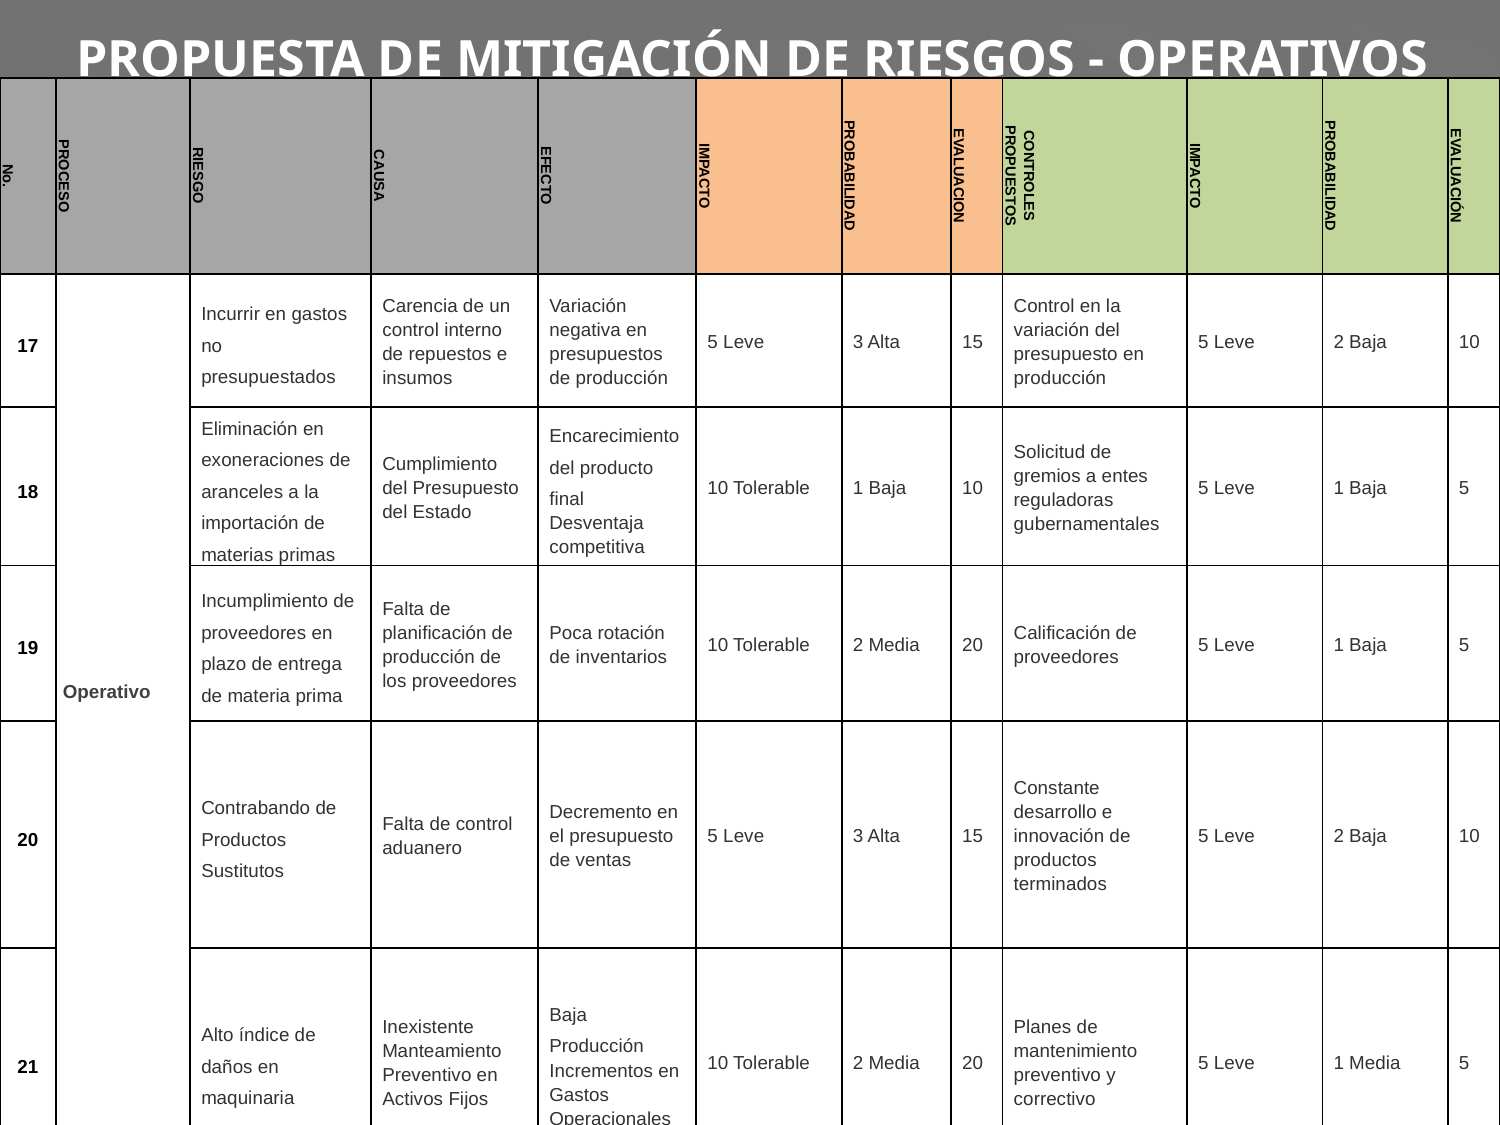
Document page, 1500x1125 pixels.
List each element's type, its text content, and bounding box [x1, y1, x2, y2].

table_cell 10 [952, 408, 1002, 565]
table_cell Solicitud de gremios a entes reguladoras gubernamentales [1003, 408, 1186, 565]
table_cell 20 [952, 949, 1002, 1125]
title PROPUESTA DE MITIGACIÓN DE RIESGOS - OPERATIVOS [61, 0, 1500, 77]
table_cell 1 Media [1323, 949, 1447, 1125]
table_cell 15 [952, 275, 1002, 406]
table_cell 5 [1449, 566, 1499, 720]
table_cell Contrabando de Productos Sustitutos [191, 722, 370, 947]
table_cell 10 [1449, 275, 1499, 406]
table_header EFECTO [539, 79, 695, 273]
table_cell Inexistente Manteamiento Preventivo en Activos Fijos [372, 949, 537, 1125]
table_cell 10 [1449, 722, 1499, 947]
table_cell 5 Leve [1188, 275, 1322, 406]
table_cell Planes de mantenimiento preventivo y correctivo [1003, 949, 1186, 1125]
table_cell Control en la variación del presupuesto en producción [1003, 275, 1186, 406]
table_cell 5 Leve [1188, 722, 1322, 947]
table_cell 1 Baja [1323, 408, 1447, 565]
table_cell 5 [1449, 949, 1499, 1125]
table_cell Incumplimiento de proveedores en plazo de entrega de materia prima [191, 566, 370, 720]
table_cell 1 Baja [843, 408, 950, 565]
table_cell 2 Media [843, 566, 950, 720]
table_cell 5 Leve [1188, 949, 1322, 1125]
table_cell 10 Tolerable [697, 408, 841, 565]
table_cell 2 Baja [1323, 275, 1447, 406]
table_header CONTROLES PROPUESTOS [1003, 79, 1186, 273]
table_cell 21 [1, 949, 55, 1125]
table_header IMPACTO [1188, 79, 1322, 273]
table_cell Baja Producción Incrementos en Gastos Operacionales [539, 949, 695, 1125]
table_cell Operativo [57, 275, 189, 1125]
table_cell Poca rotación de inventarios [539, 566, 695, 720]
table_header PROBABILIDAD [843, 79, 950, 273]
table_cell 3 Alta [843, 275, 950, 406]
table_header EVALUACIÓN [1449, 79, 1499, 273]
table_cell Cumplimiento del Presupuesto del Estado [372, 408, 537, 565]
table_cell 19 [1, 566, 55, 720]
table_cell 5 Leve [1188, 566, 1322, 720]
table_header PROBABILIDAD [1323, 79, 1447, 273]
table_cell 5 Leve [697, 722, 841, 947]
table_cell 17 [1, 275, 55, 406]
table_header EVALUACION [952, 79, 1002, 273]
table_cell 2 Baja [1323, 722, 1447, 947]
table_cell Incurrir en gastos no presupuestados [191, 275, 370, 406]
table_cell Variación negativa en presupuestos de producción [539, 275, 695, 406]
table_header CAUSA [372, 79, 537, 273]
table_cell 2 Media [843, 949, 950, 1125]
table_header RIESGO [191, 79, 370, 273]
table_cell 5 Leve [697, 275, 841, 406]
table_cell Calificación de proveedores [1003, 566, 1186, 720]
table_header PROCESO [57, 79, 189, 273]
table_cell 18 [1, 408, 55, 565]
table_cell 10 Tolerable [697, 566, 841, 720]
table_cell Alto índice de daños en maquinaria [191, 949, 370, 1125]
table_cell Encarecimiento del producto final Desventaja competitiva [539, 408, 695, 565]
table_cell Falta de control aduanero [372, 722, 537, 947]
table_cell Decremento en el presupuesto de ventas [539, 722, 695, 947]
table_cell 5 [1449, 408, 1499, 565]
table_cell 3 Alta [843, 722, 950, 947]
table_cell Falta de planificación de producción de los proveedores [372, 566, 537, 720]
table_cell Constante desarrollo e innovación de productos terminados [1003, 722, 1186, 947]
table_cell 1 Baja [1323, 566, 1447, 720]
table_cell 10 Tolerable [697, 949, 841, 1125]
table_cell 5 Leve [1188, 408, 1322, 565]
table_cell 20 [1, 722, 55, 947]
table_cell Eliminación en exoneraciones de aranceles a la importación de materias primas [191, 408, 370, 565]
table_cell 15 [952, 722, 1002, 947]
table_cell 20 [952, 566, 1002, 720]
table_header No. [1, 79, 55, 273]
table_header IMPACTO [697, 79, 841, 273]
table_cell Carencia de un control interno de repuestos e insumos [372, 275, 537, 406]
